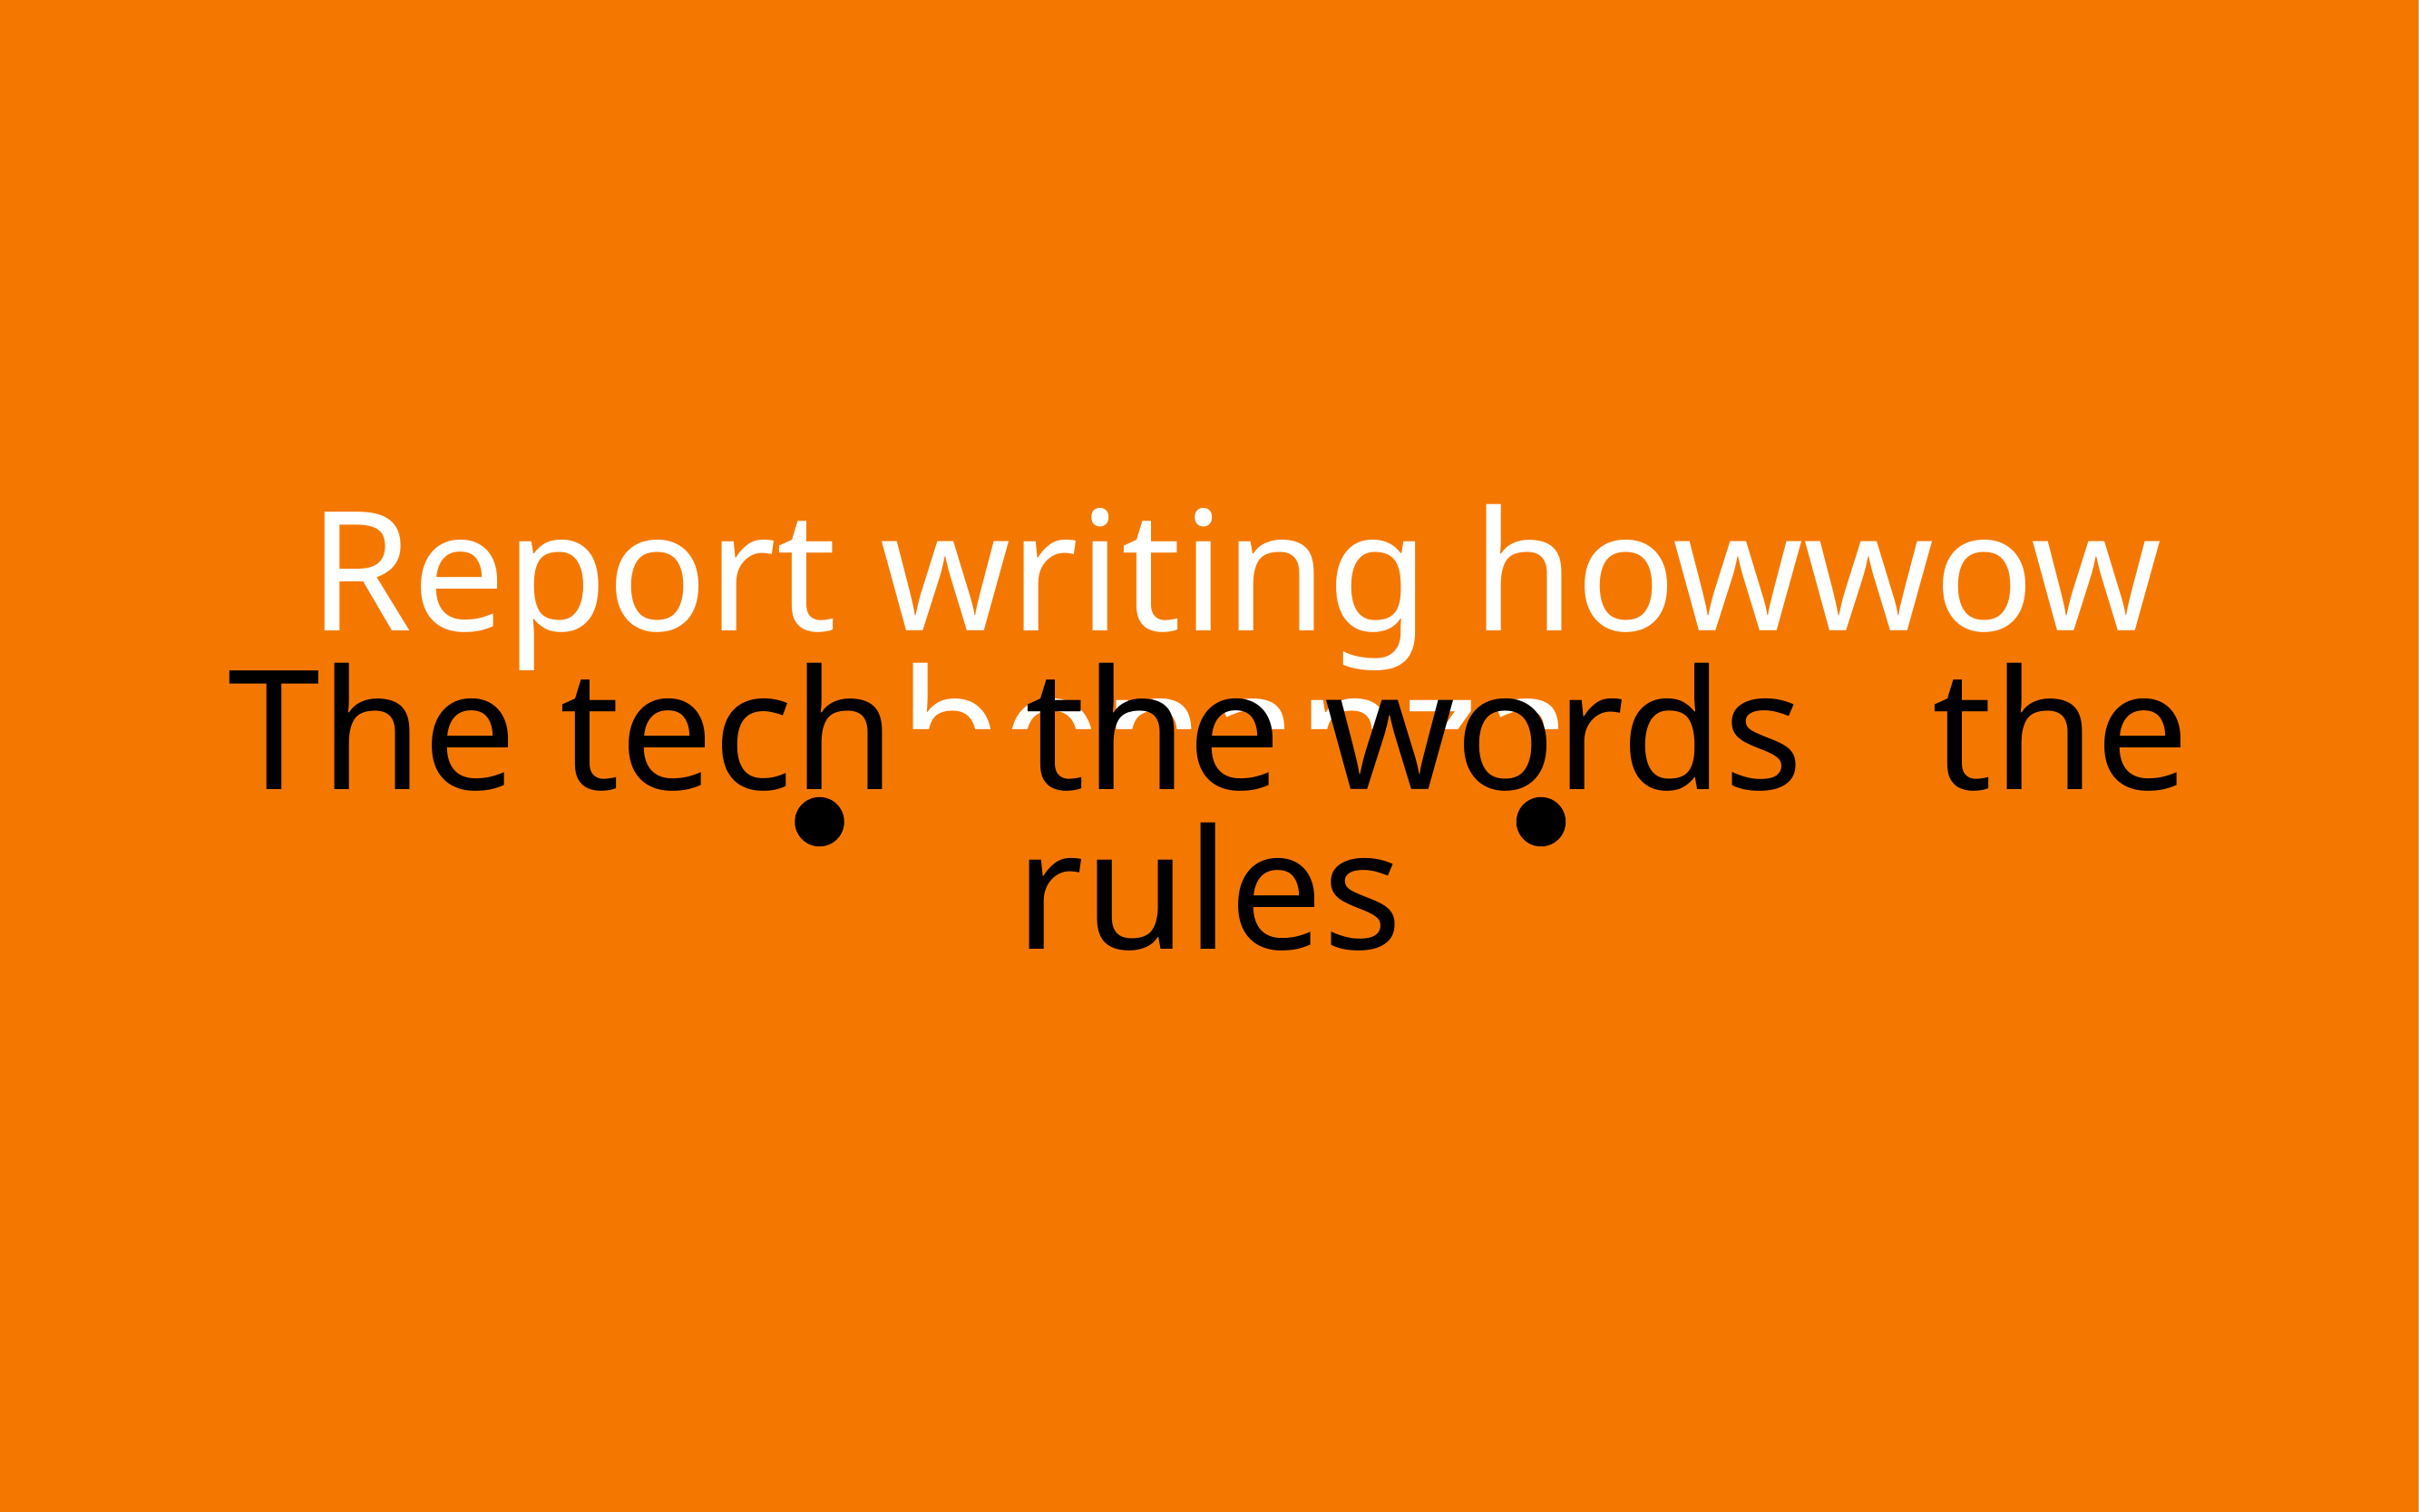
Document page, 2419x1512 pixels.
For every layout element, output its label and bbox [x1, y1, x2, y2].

text_box [180, 561, 2291, 764]
text_box [178, 721, 2241, 922]
